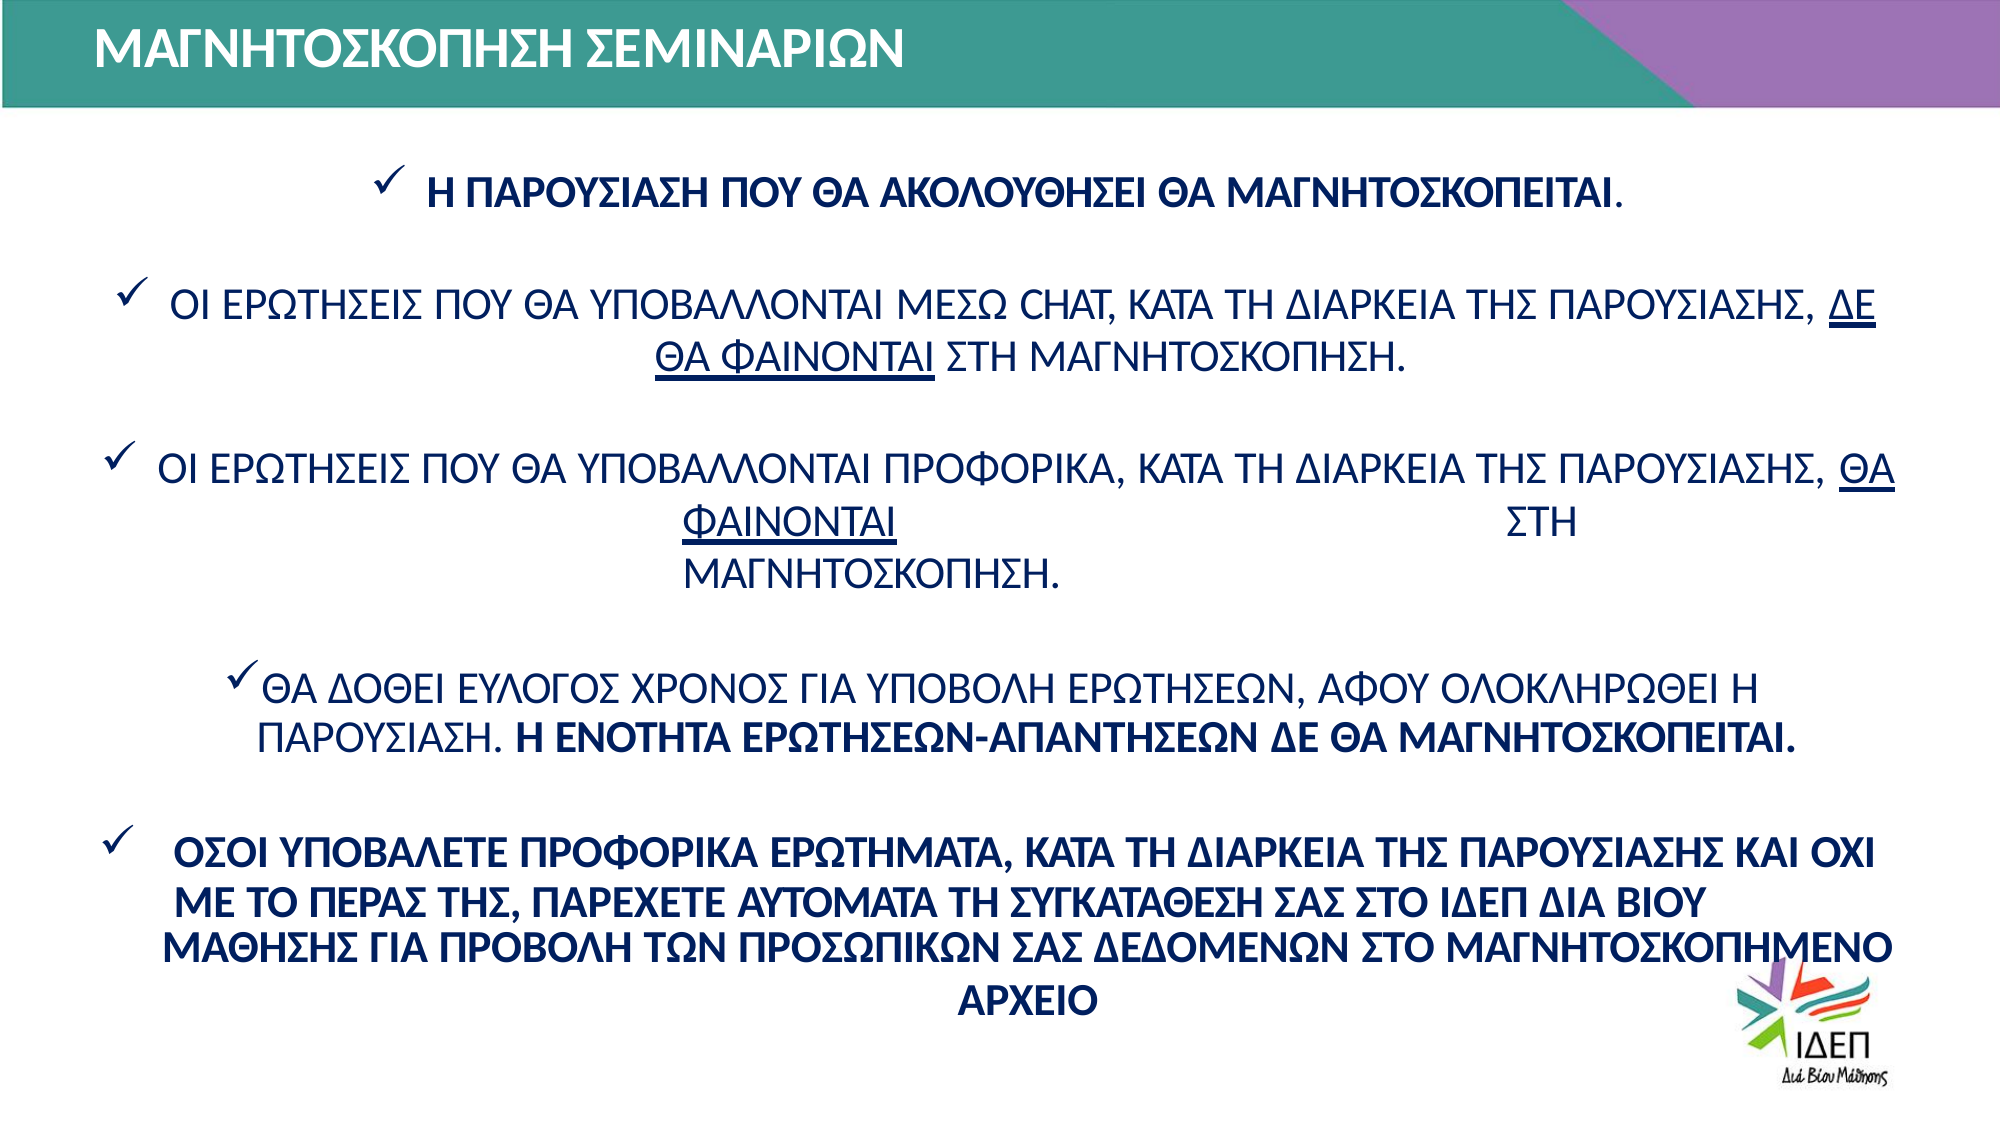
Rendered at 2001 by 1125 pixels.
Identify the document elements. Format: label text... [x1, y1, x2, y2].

picture [0, 0, 2000, 1125]
title ΜΑΓΝΗΤΟΣΚΟΠΗΣΗ ΣΕΜΙΝΑΡΙΩΝ [91, 7, 917, 197]
text_box Η ΠΑΡΟΥΣΙΑΣΗ ΠΟΥ ΘΑ ΑΚΟΛΟΥΘΗΣΕΙ ΘΑ ΜΑΓΝΗΤΟΣΚΟΠΕΙΤΑΙ. ΟΙ ΕΡΩΤΗΣΕΙΣ ΠΟΥ ΘΑ ΥΠΟΒΑΛΛΟΝΤΑΙ ΜΕΣΩ CHAT, ΚΑΤΑ ΤΗ ΔΙΑΡΚΕΙΑ ΤΗΣ ΠΑΡΟΥΣΙΑΣΗΣ, ΔΕ ΘΑ ΦΑΙΝΟΝΤΑΙ ΣΤΗ ΜΑΓΝΗΤΟΣΚΟΠΗΣΗ. ΟΙ ΕΡΩΤΗΣΕΙΣ ΠΟΥ ΘΑ ΥΠΟΒΑΛΛΟΝΤΑΙ ΠΡΟΦΟΡΙΚΑ, ΚΑΤΑ ΤΗ ΔΙΑΡΚΕΙΑ ΤΗΣ ΠΑΡΟΥΣΙΑΣΗΣ, ΘΑ ΦΑΙΝΟΝΤΑΙ ΣΤΗ ΜΑΓΝΗΤΟΣΚΟΠΗΣΗ. ΘΑ ΔΟΘΕΙ ΕΥΛΟΓΟΣ ΧΡΟΝΟΣ ΓΙΑ ΥΠΟΒΟΛΗ ΕΡΩΤΗΣΕΩΝ, ΑΦΟΥ ΟΛΟΚΛΗΡΩΘΕΙ Η ΠΑΡΟΥΣΙΑΣΗ. Η ΕΝΟΤΗΤΑ ΕΡΩΤΗΣΕΩΝ-ΑΠΑΝΤΗΣΕΩΝ ΔΕ ΘΑ ΜΑΓΝΗΤΟΣΚΟΠΕΙΤΑΙ. ΟΣΟΙ ΥΠΟΒΑΛΕΤΕ ΠΡΟΦΟΡΙΚΑ ΕΡΩΤΗΜΑΤΑ, ΚΑΤΑ ΤΗ ΔΙΑΡΚΕΙΑ ΤΗΣ ΠΑΡΟΥΣΙΑΣΗΣ ΚΑΙ ΟΧΙ ΜΕ ΤΟ ΠΕΡΑΣ ΤΗΣ, ΠΑΡΕΧΕΤΕ ΑΥΤΟΜΑΤΑ ΤΗ ΣΥΓΚΑΤΑΘΕΣΗ ΣΑΣ ΣΤΟ ΙΔΕΠ ΔΙΑ ΒΙΟΥ ΜΑΘΗΣΗΣ ΓΙΑ ΠΡΟΒΟΛΗ ΤΩΝ ΠΡΟΣΩΠΙΚΩΝ ΣΑΣ ΔΕΔΟΜΕΝΩΝ ΣΤΟ ΜΑΓΝΗΤΟΣΚΟΠΗΜΕΝΟ ΑΡΧΕΙΟ [98, 160, 1919, 1025]
